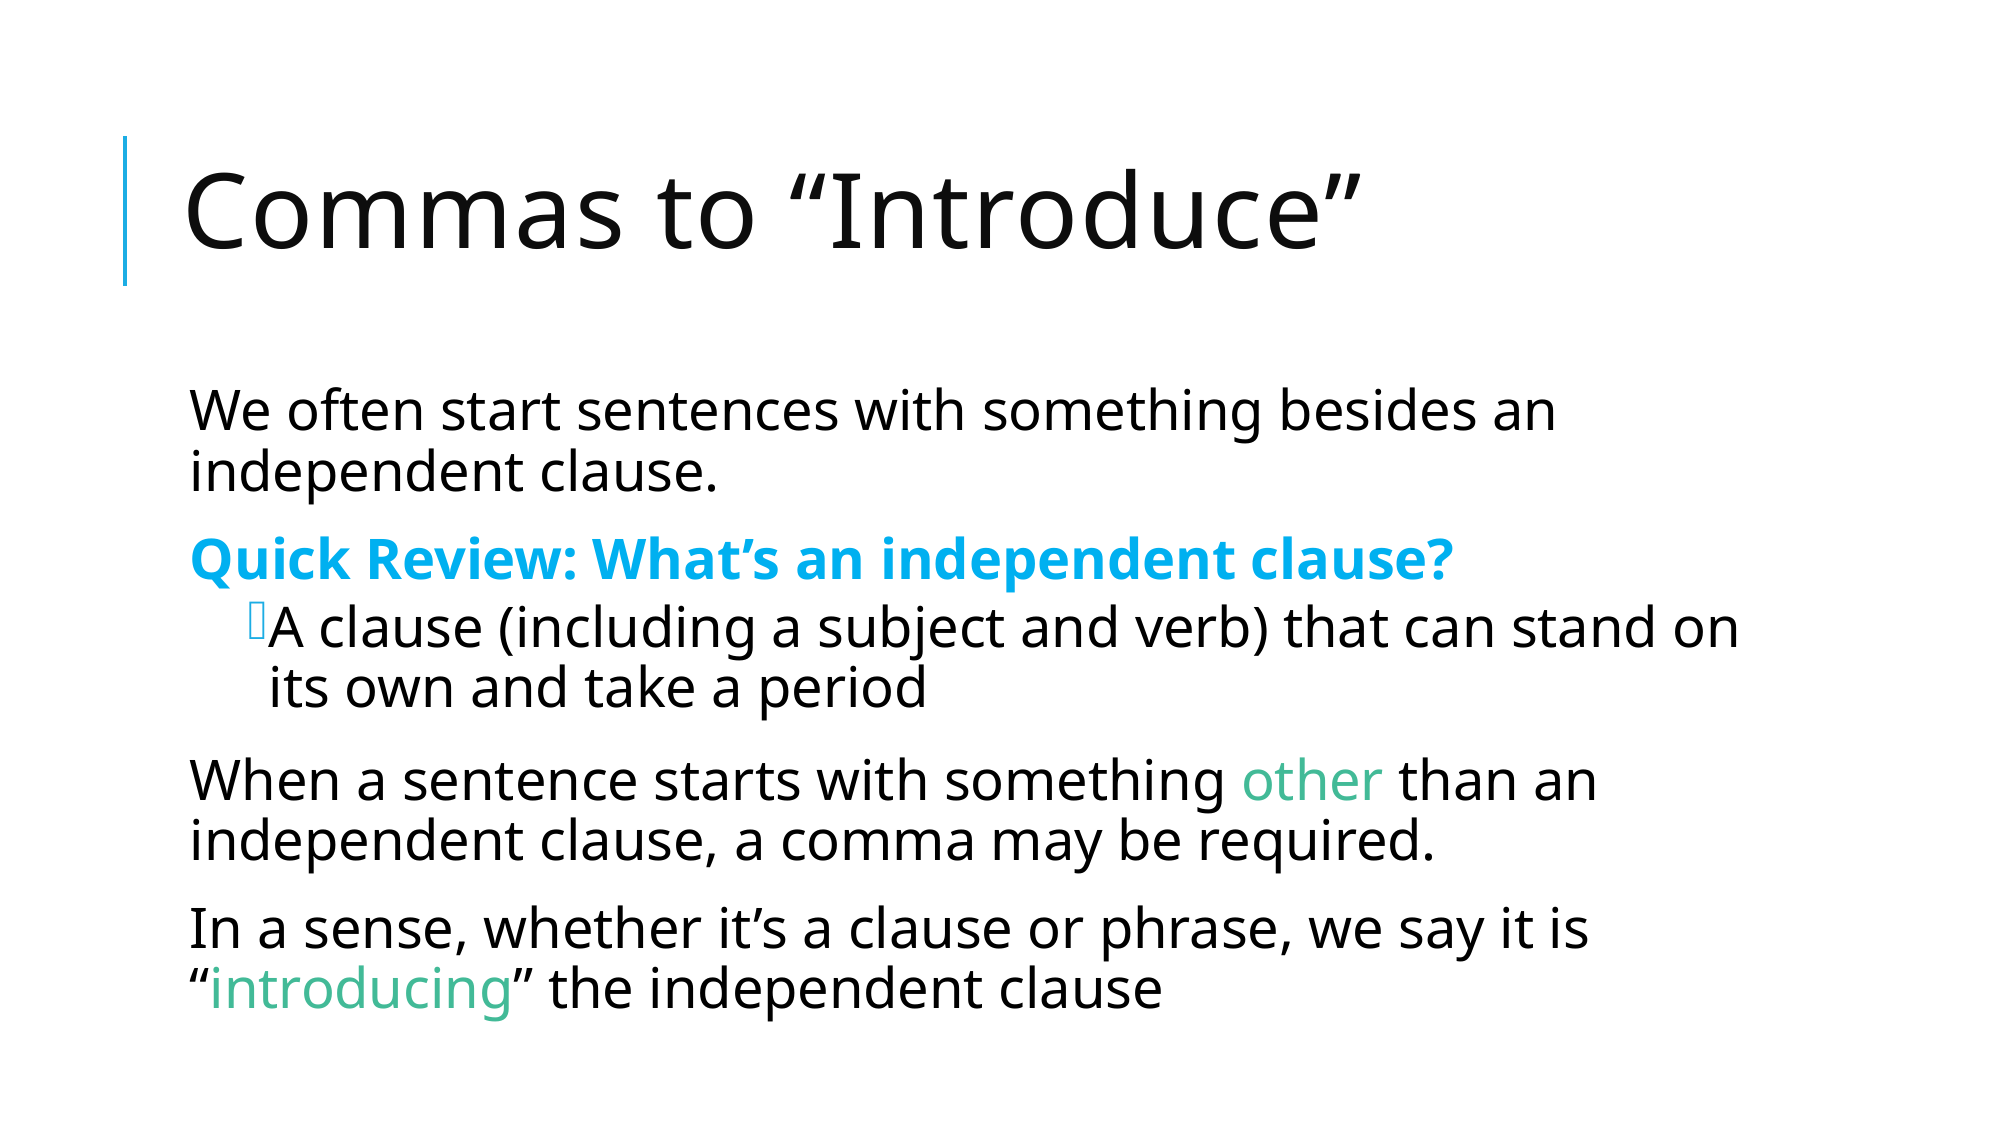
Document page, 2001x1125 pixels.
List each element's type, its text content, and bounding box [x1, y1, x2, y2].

list We often start sentences with something besides an independent clause. Quick Review: What’s an independent clause? A clause (including a subject and verb) that can stand on its own and take a period When a sentence starts with something other than an independent clause, a comma may be required. In a sense, whether it’s a clause or phrase, we say it is “introducing” the independent clause [168, 375, 1763, 1035]
title Commas to “Introduce” [168, 96, 1763, 342]
